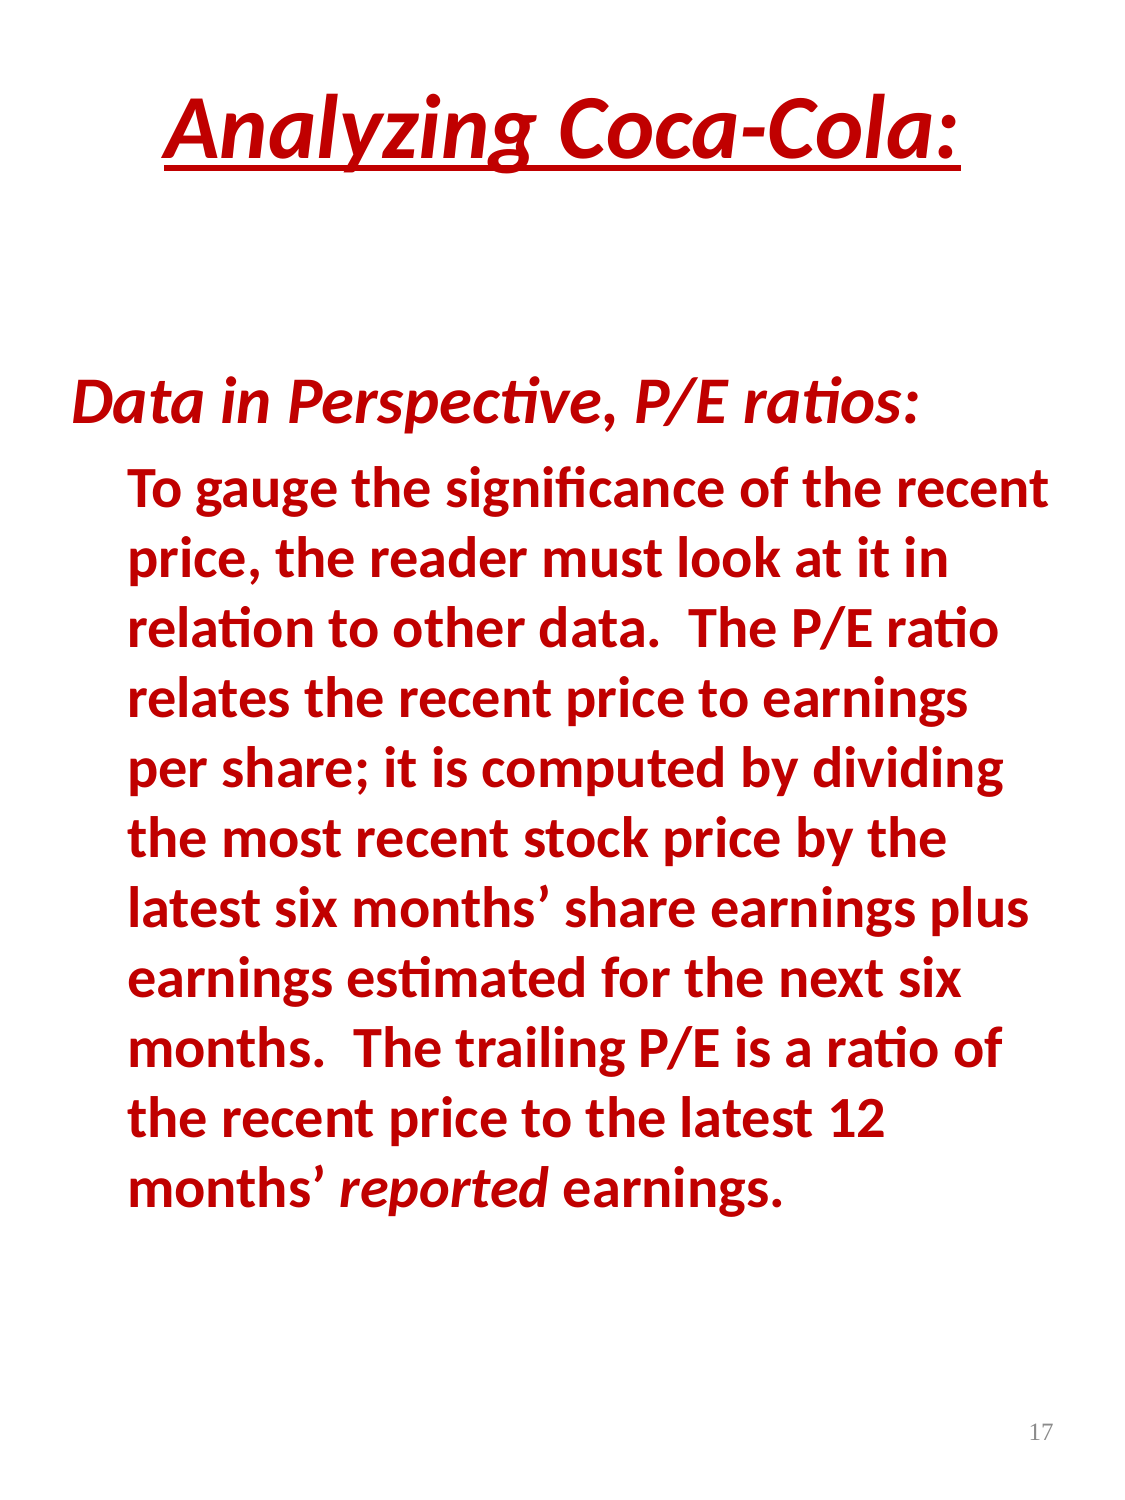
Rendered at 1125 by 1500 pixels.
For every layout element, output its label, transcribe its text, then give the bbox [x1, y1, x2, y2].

slide_number 17 [806, 1390, 1069, 1471]
text_box Analyzing Coca-Cola: [56, 60, 1069, 310]
text_box Data in Perspective, P/E ratios: To gauge the significance of the recent price, the reader must look at it in relation to other data. The P/E ratio relates the recent price to earnings per share; it is computed by dividing the most recent stock price by the latest six months’ share earnings plus earnings estimated for the next six months. The trailing P/E is a ratio of the recent price to the latest 12 months’ reported earnings. [56, 350, 1069, 1340]
